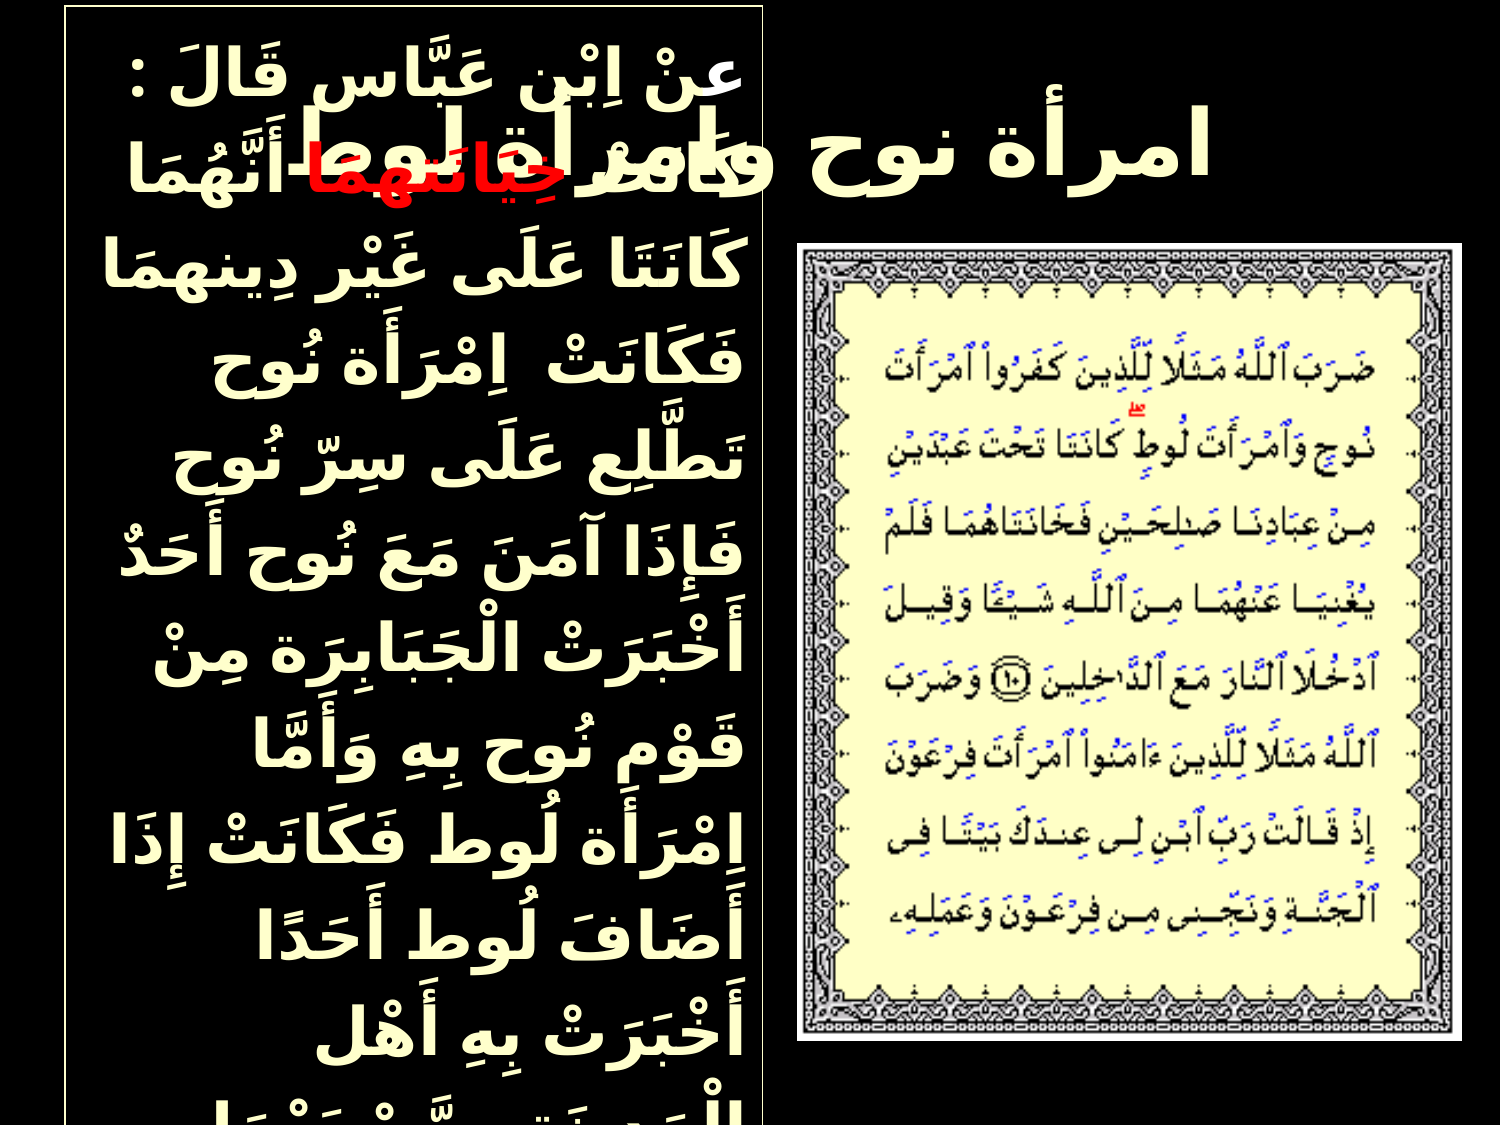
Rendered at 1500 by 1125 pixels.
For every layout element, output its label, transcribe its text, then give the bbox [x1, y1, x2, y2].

title امرأة نوح وامرأة لوط [763, 45, 1425, 233]
text_box عنْ اِبْن عَبَّاس قَالَ : كَانَتْ خِيَانَتهمَا أَنَّهُمَا كَانَتَا عَلَى غَيْر دِينهمَا فَكَانَتْ اِمْرَأَة نُوح تَطَّلِع عَلَى سِرّ نُوح فَإِذَا آمَنَ مَعَ نُوح أَحَدٌ أَخْبَرَتْ الْجَبَابِرَة مِنْ قَوْم نُوح بِهِ وَأَمَّا اِمْرَأَة لُوط فَكَانَتْ إِذَا أَضَافَ لُوط أَحَدًا أَخْبَرَتْ بِهِ أَهْل الْمَدِينَة مِمَّنْ يَعْمَل السُّوء . [64, 6, 763, 1125]
picture [796, 243, 1462, 1042]
